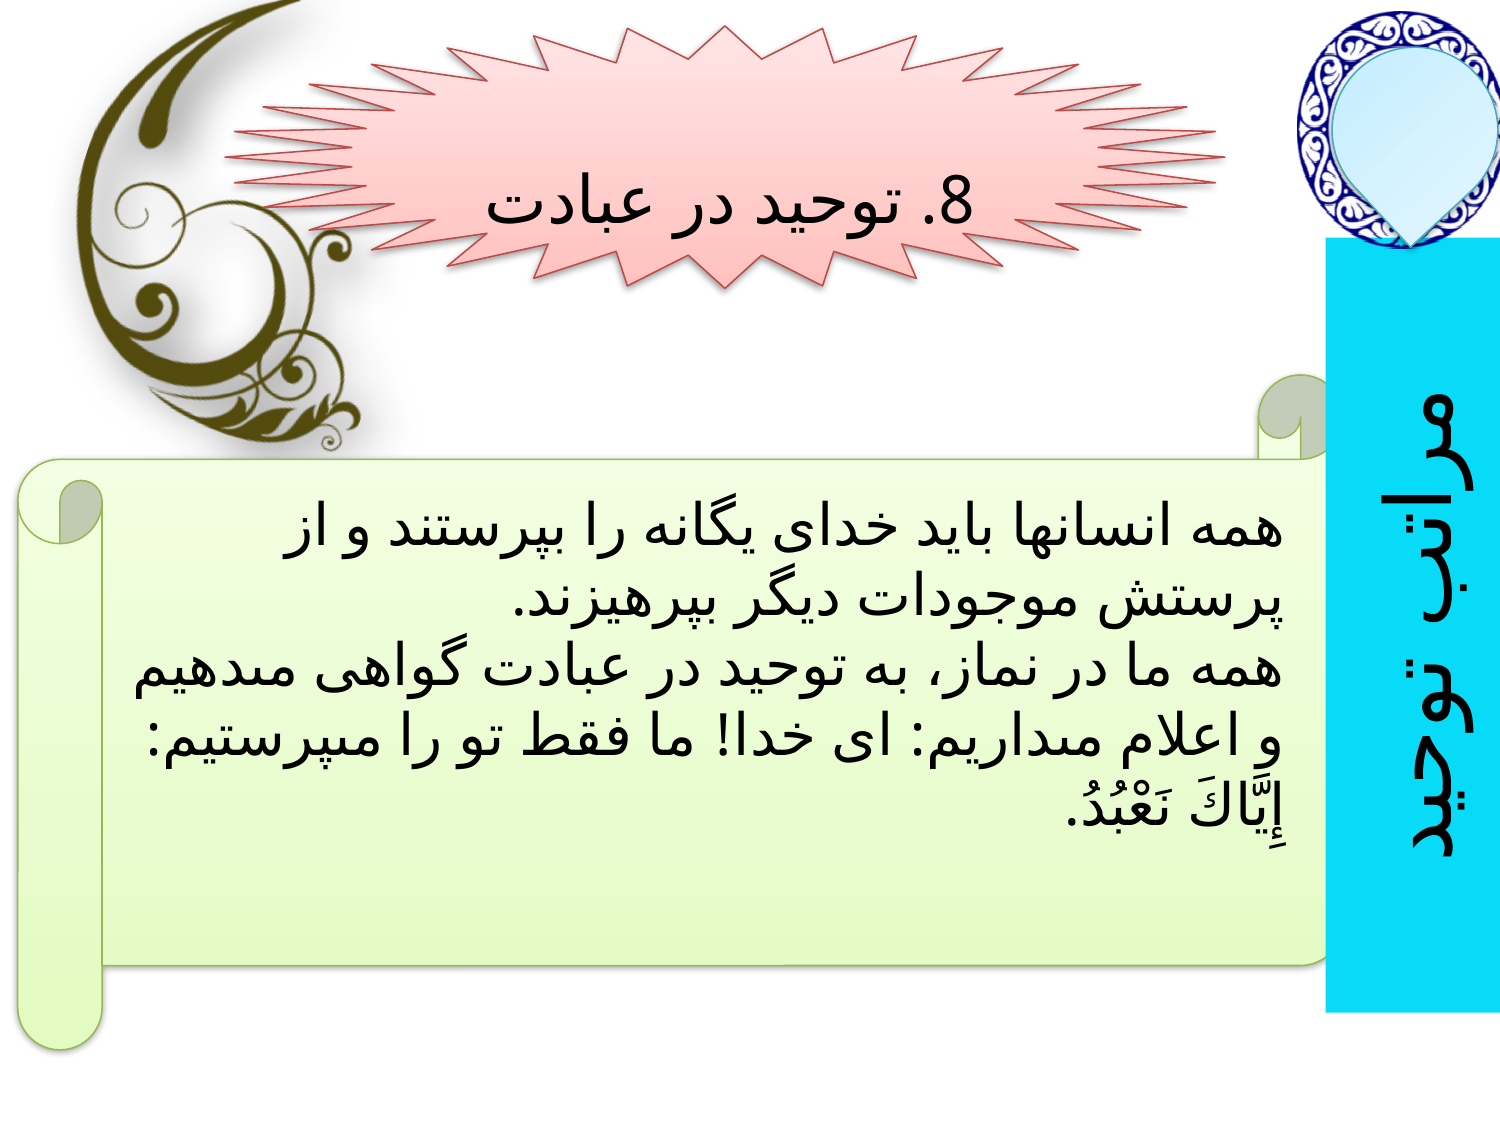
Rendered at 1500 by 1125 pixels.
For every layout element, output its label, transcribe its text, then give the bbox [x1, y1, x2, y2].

text_box 8. توحيد در عبادت ‏ ‏ [471, 25, 1226, 289]
text_box مراتب توحید [1324, 258, 1500, 1015]
picture [18, 0, 471, 458]
picture [1297, 11, 1500, 250]
text_box همه انسانها بايد خداى يگانه را بپرستند و از پرستش موجودات ديگر بپرهيزند. همه ما در نماز، به توحيد در عبادت گواهى مى‏دهيم و اعلام مى‏داريم: اى خدا! ما فقط تو را مى‏پرستيم: إِيَّاكَ نَعْبُدُ. [16, 374, 1324, 1051]
